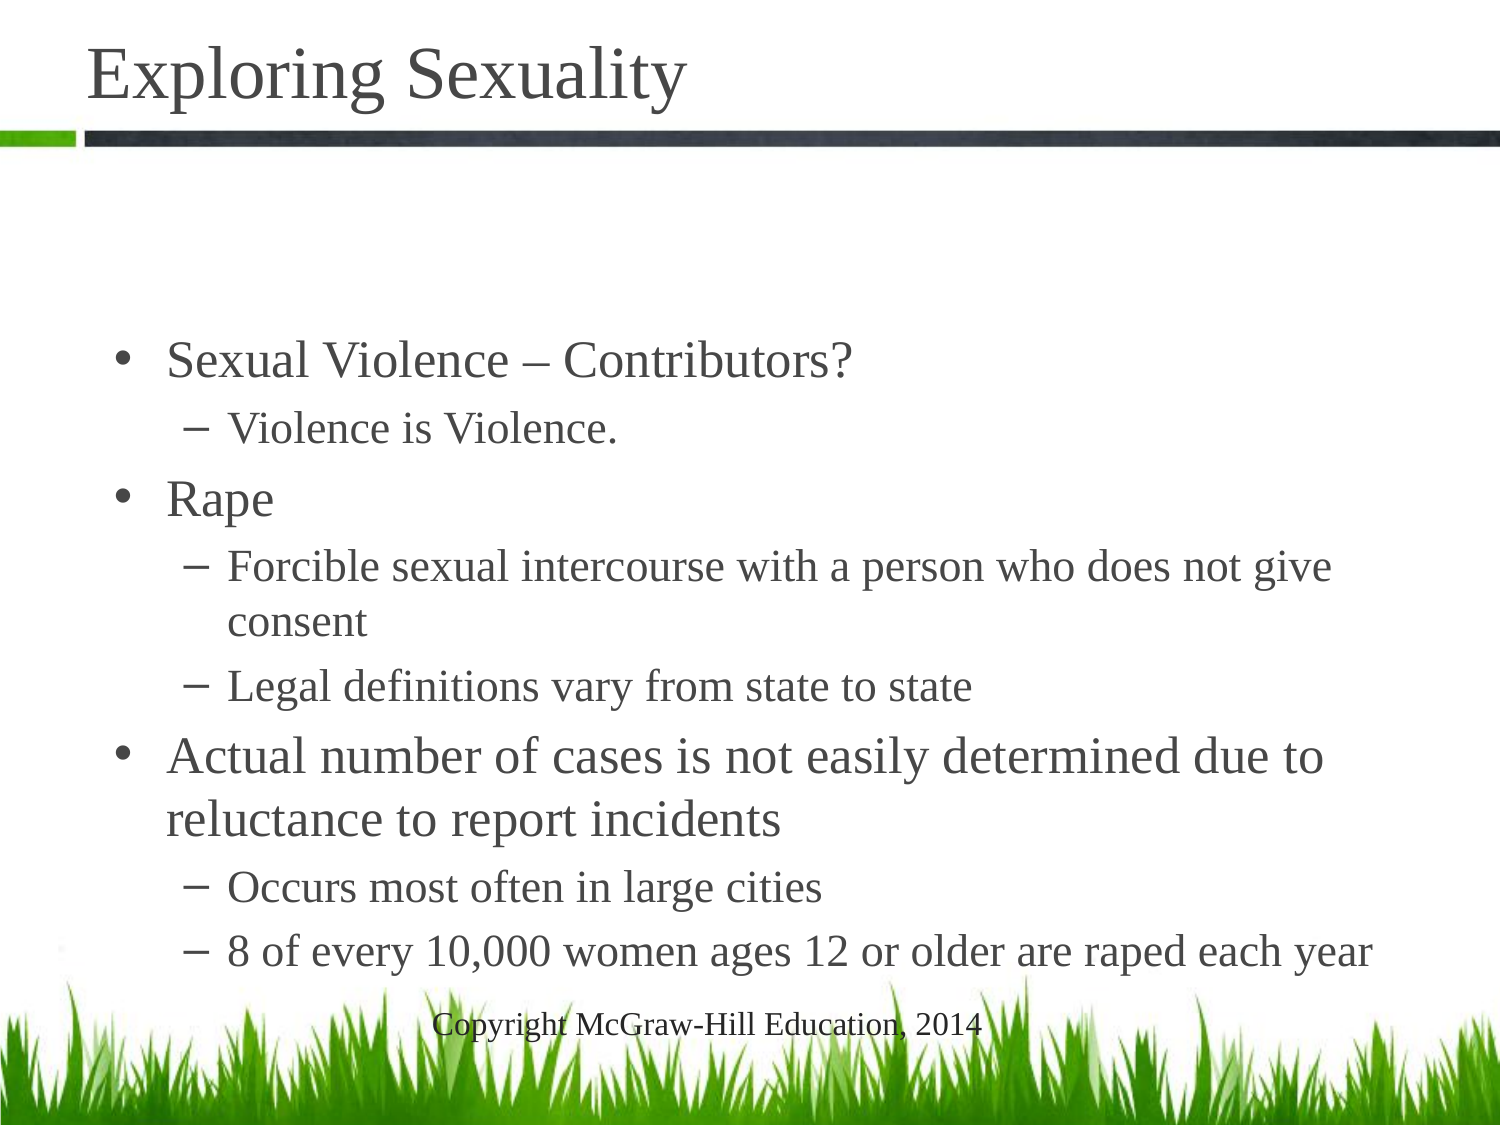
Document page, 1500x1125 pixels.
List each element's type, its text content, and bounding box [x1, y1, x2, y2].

title Exploring Sexuality [71, 12, 1450, 125]
text_box Copyright McGraw-Hill Education, 2014 [274, 994, 1141, 1050]
picture [0, 0, 1500, 1125]
list Sexual Violence – Contributors? Violence is Violence. Rape Forcible sexual intercourse with a person who does not give consent Legal definitions vary from state to state Actual number of cases is not easily determined due to reluctance to report incidents Occurs most often in large cities 8 of every 10,000 women ages 12 or older are raped each year [98, 317, 1392, 995]
